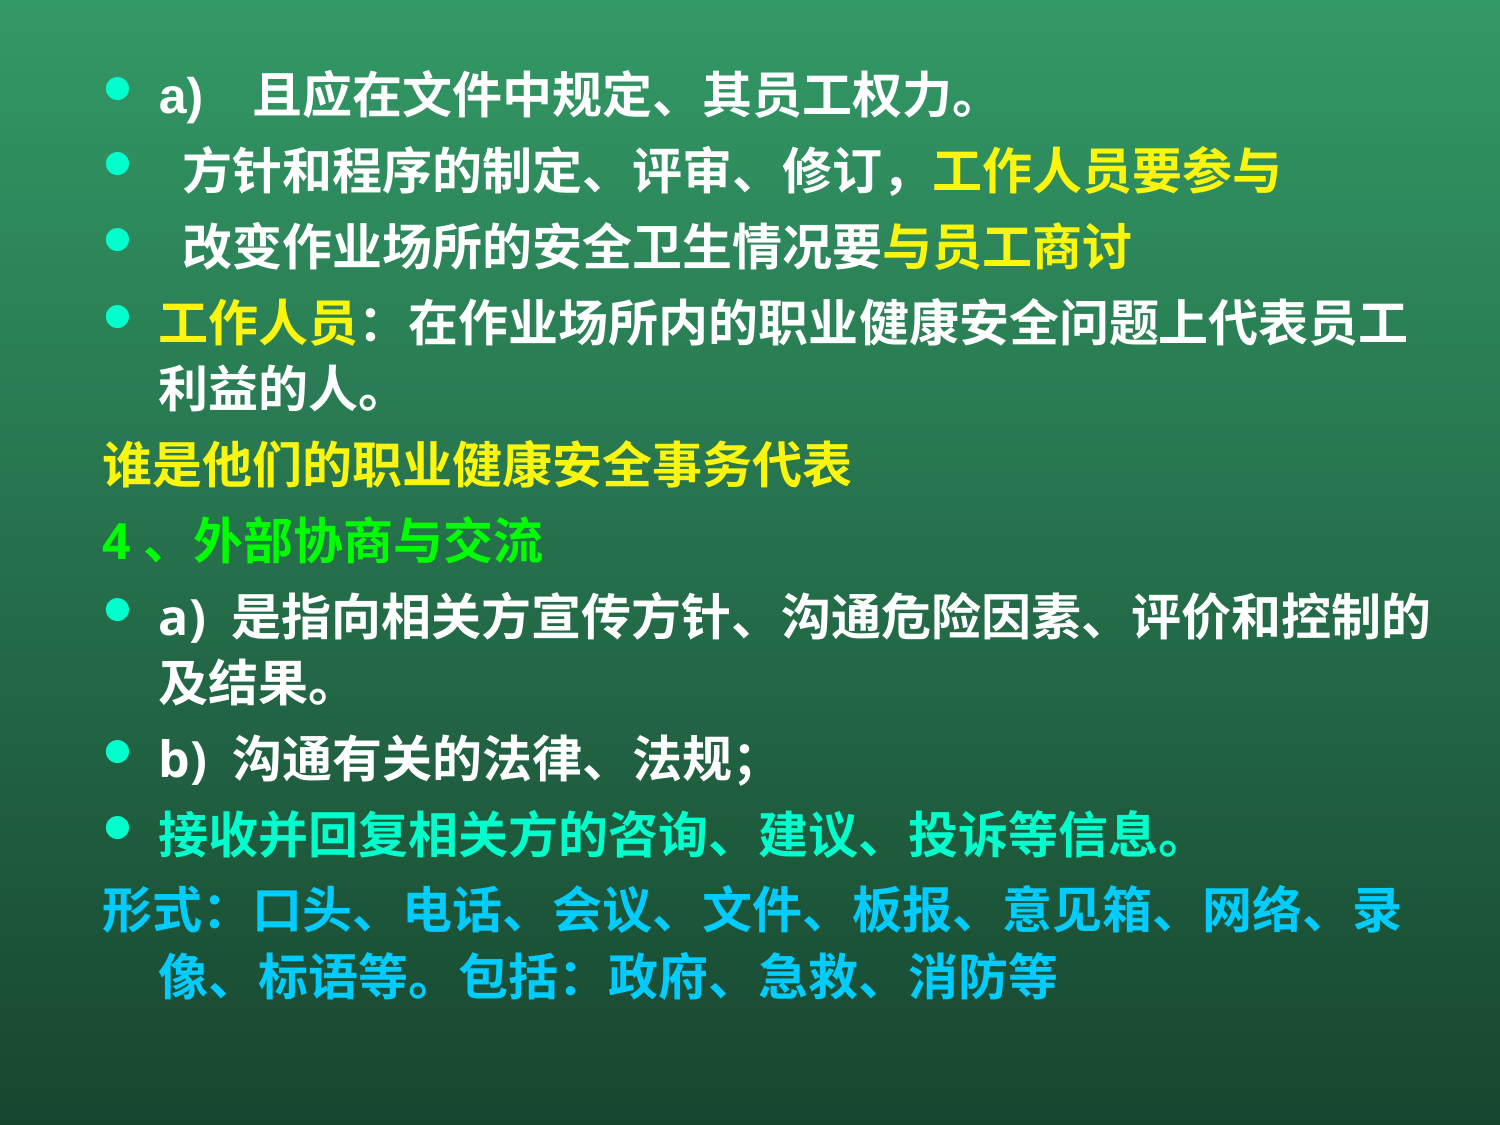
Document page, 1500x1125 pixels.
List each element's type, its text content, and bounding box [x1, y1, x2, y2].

list a) 且应在文件中规定、其员工权力。 方针和程序的制定、评审、修订，工作人员要参与 改变作业场所的安全卫生情况要与员工商讨 工作人员：在作业场所内的职业健康安全问题上代表员工利益的人。 谁是他们的职业健康安全事务代表 4、外部协商与交流 a) 是指向相关方宣传方针、沟通危险因素、评价和控制的及结果。 b) 沟通有关的法律、法规； 接收并回复相关方的咨询、建议、投诉等信息。 形式：口头、电话、会议、文件、板报、意见箱、网络、录像、标语等。包括：政府、急救、消防等 [87, 49, 1448, 1038]
